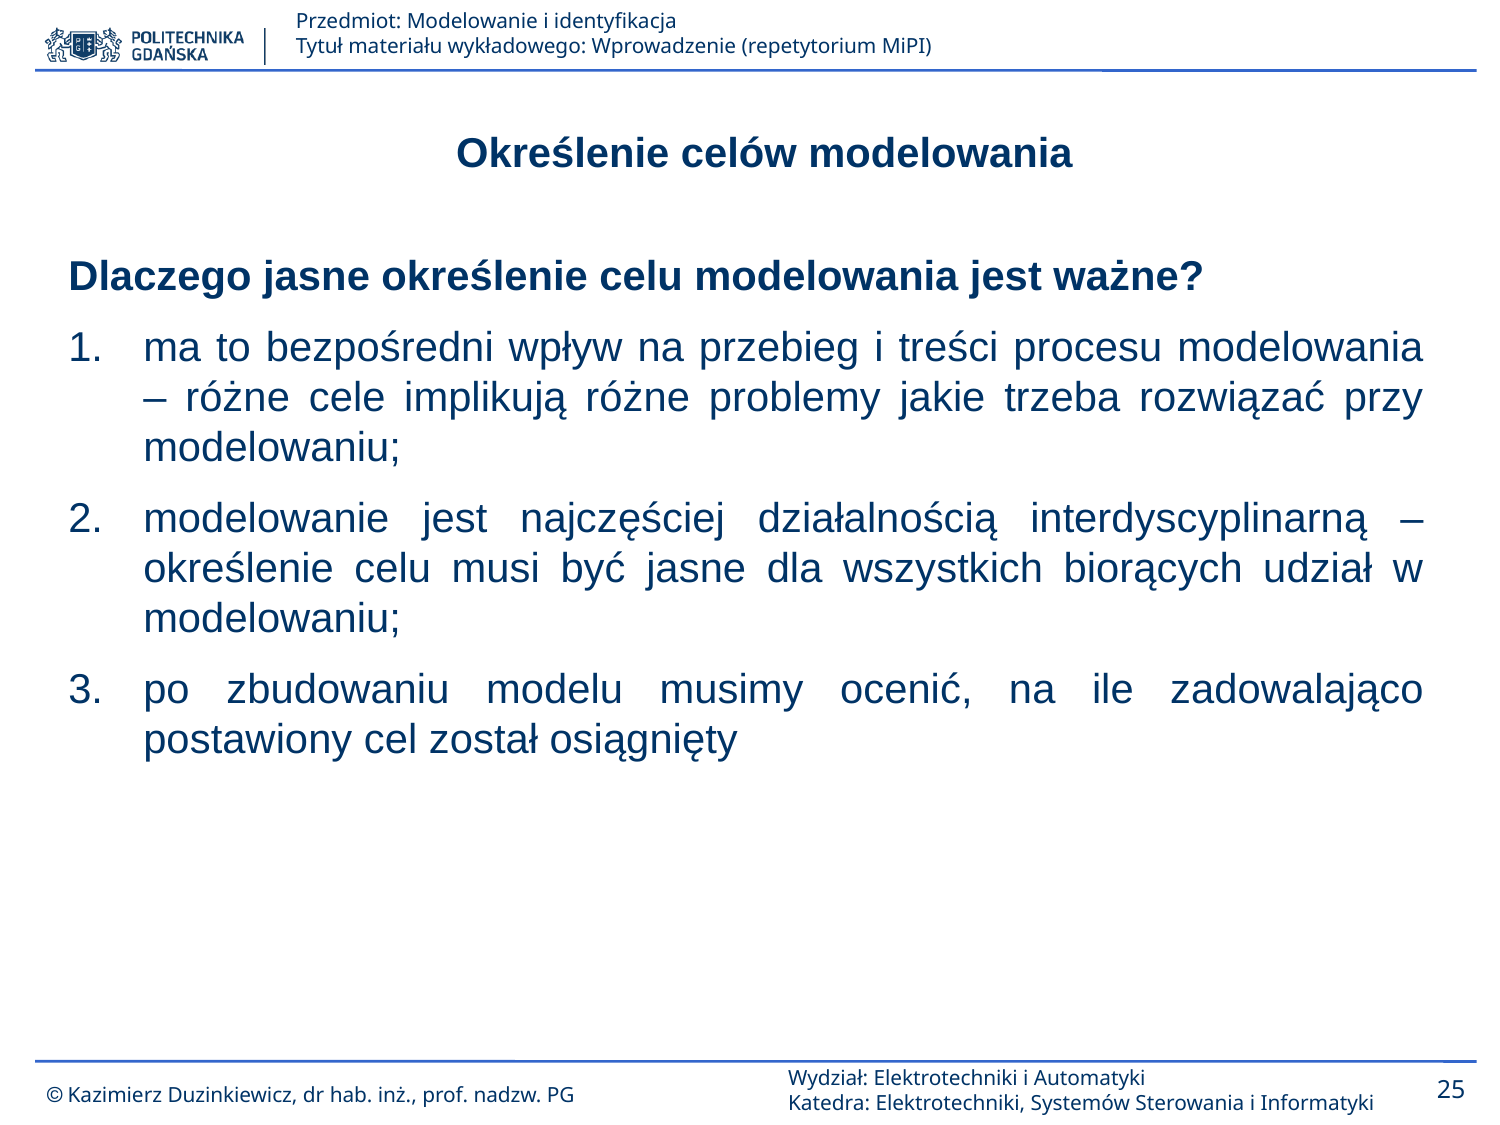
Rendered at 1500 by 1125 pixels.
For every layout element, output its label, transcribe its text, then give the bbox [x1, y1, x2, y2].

text_box Dlaczego jasne określenie celu modelowania jest ważne? ma to bezpośredni wpływ na przebieg i treści procesu modelowania – różne cele implikują różne problemy jakie trzeba rozwiązać przy modelowaniu; modelowanie jest najczęściej działalnością interdyscyplinarną – określenie celu musi być jasne dla wszystkich biorących udział w modelowaniu; po zbudowaniu modelu musimy ocenić, na ile zadowalająco postawiony cel został osiągnięty [53, 241, 1439, 769]
text_box Określenie celów modelowania [273, 118, 1255, 184]
